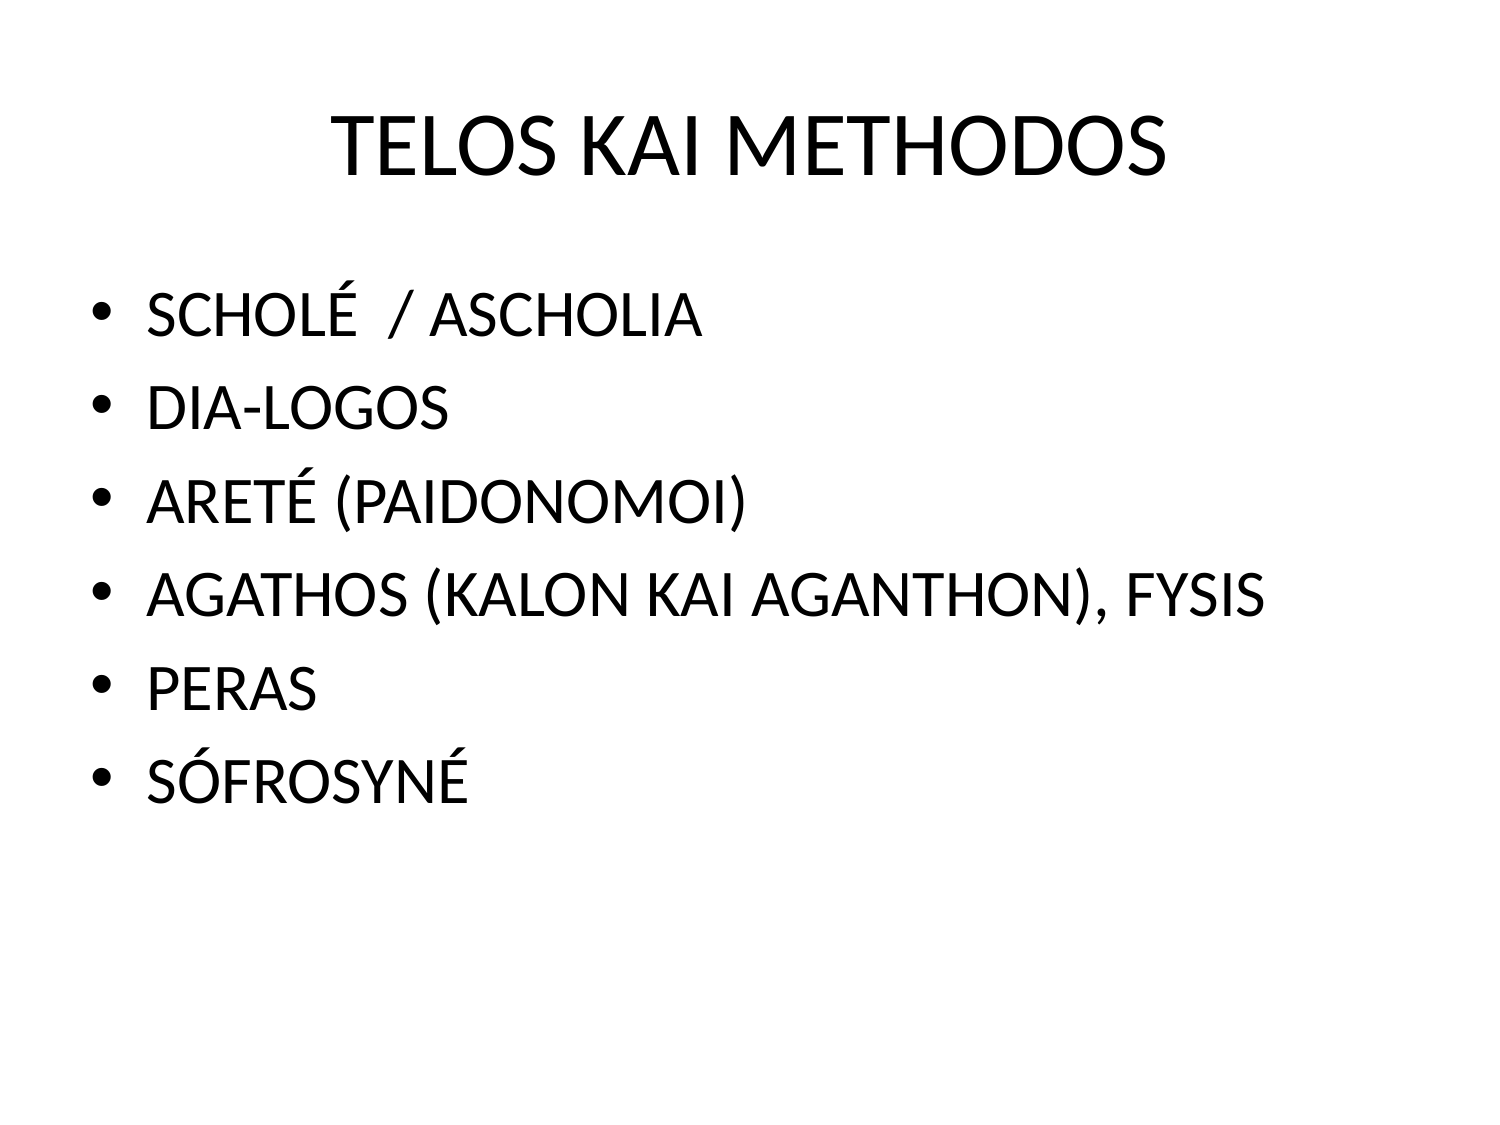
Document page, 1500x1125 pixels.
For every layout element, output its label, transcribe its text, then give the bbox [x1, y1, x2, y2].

title Telos kai methodos [75, 45, 1425, 233]
list scholé / ascholia dia-logos areté (paidonomoi) agathos (kalon kai aganthon), fysis peras sófrosyné [75, 262, 1425, 1005]
